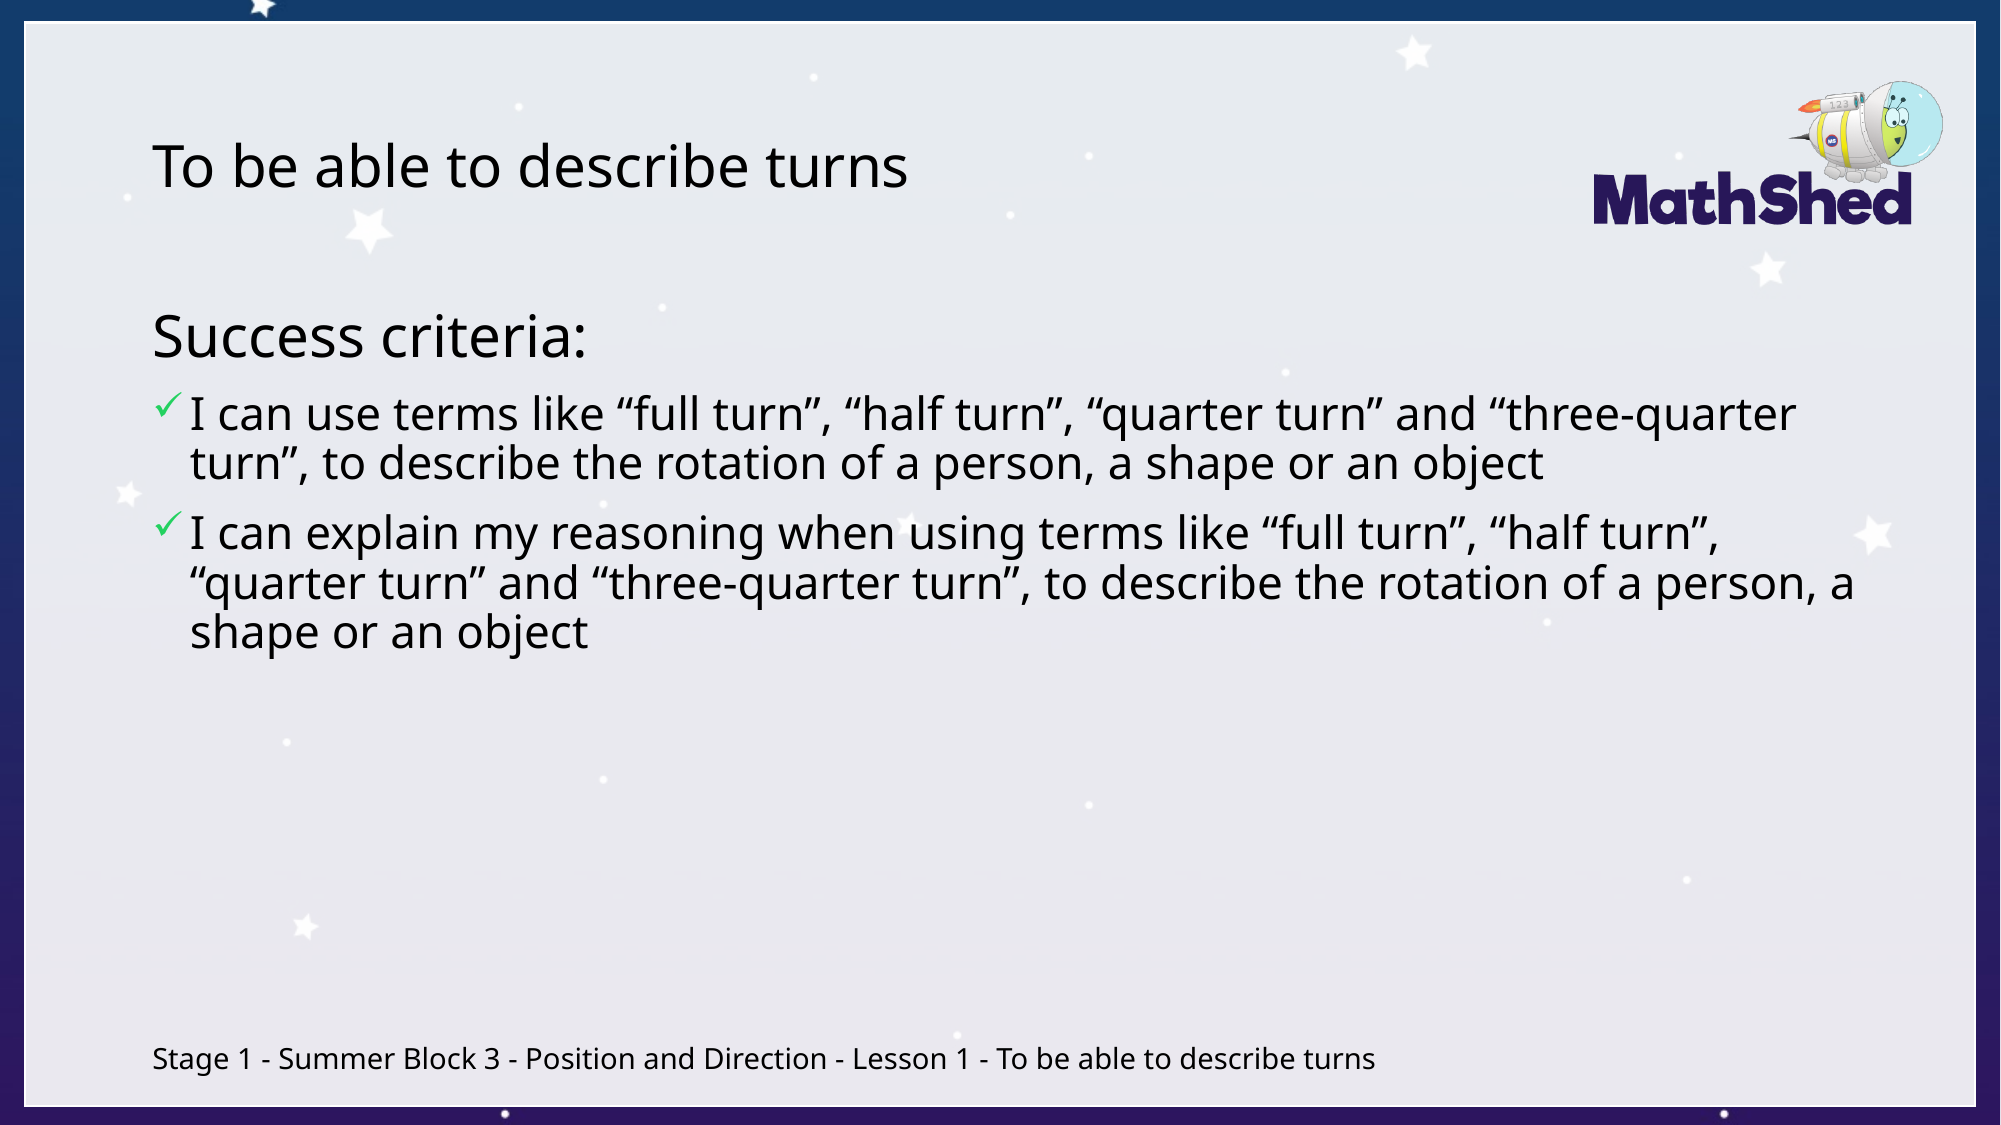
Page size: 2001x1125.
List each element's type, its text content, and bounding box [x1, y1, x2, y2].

list Success criteria: I can use terms like “full turn”, “half turn”, “quarter turn” and “three-quarter turn”, to describe the rotation of a person, a shape or an object I can explain my reasoning when using terms like “full turn”, “half turn”, “quarter turn” and “three-quarter turn”, to describe the rotation of a person, a shape or an object [137, 299, 1898, 1014]
title To be able to describe turns [137, 59, 1578, 278]
picture [0, 0, 2001, 1125]
footer Stage 1 - Summer Block 3 - Position and Direction - Lesson 1 - To be able to describe turns [137, 1033, 2000, 1093]
